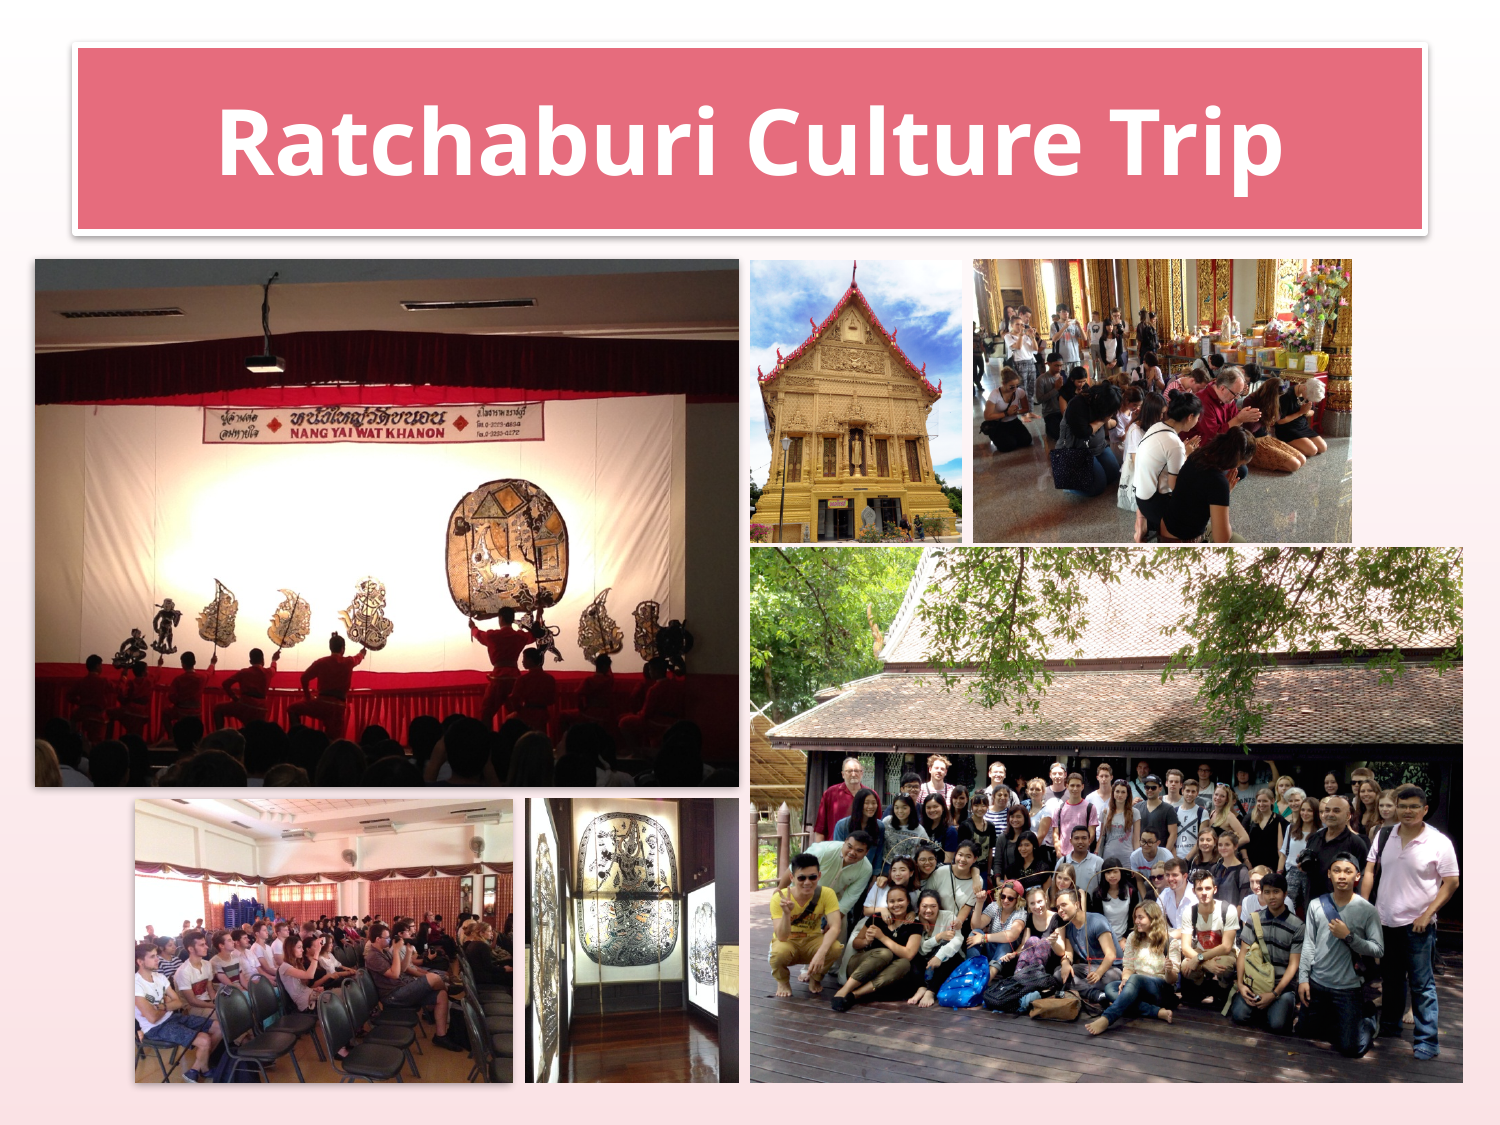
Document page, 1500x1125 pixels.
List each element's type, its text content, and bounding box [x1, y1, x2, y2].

picture [34, 259, 739, 788]
picture [973, 259, 1352, 544]
picture [749, 260, 962, 544]
picture [135, 799, 513, 1083]
title Ratchaburi Culture Trip [72, 42, 1428, 236]
picture [525, 798, 739, 1083]
picture [749, 547, 1463, 1083]
